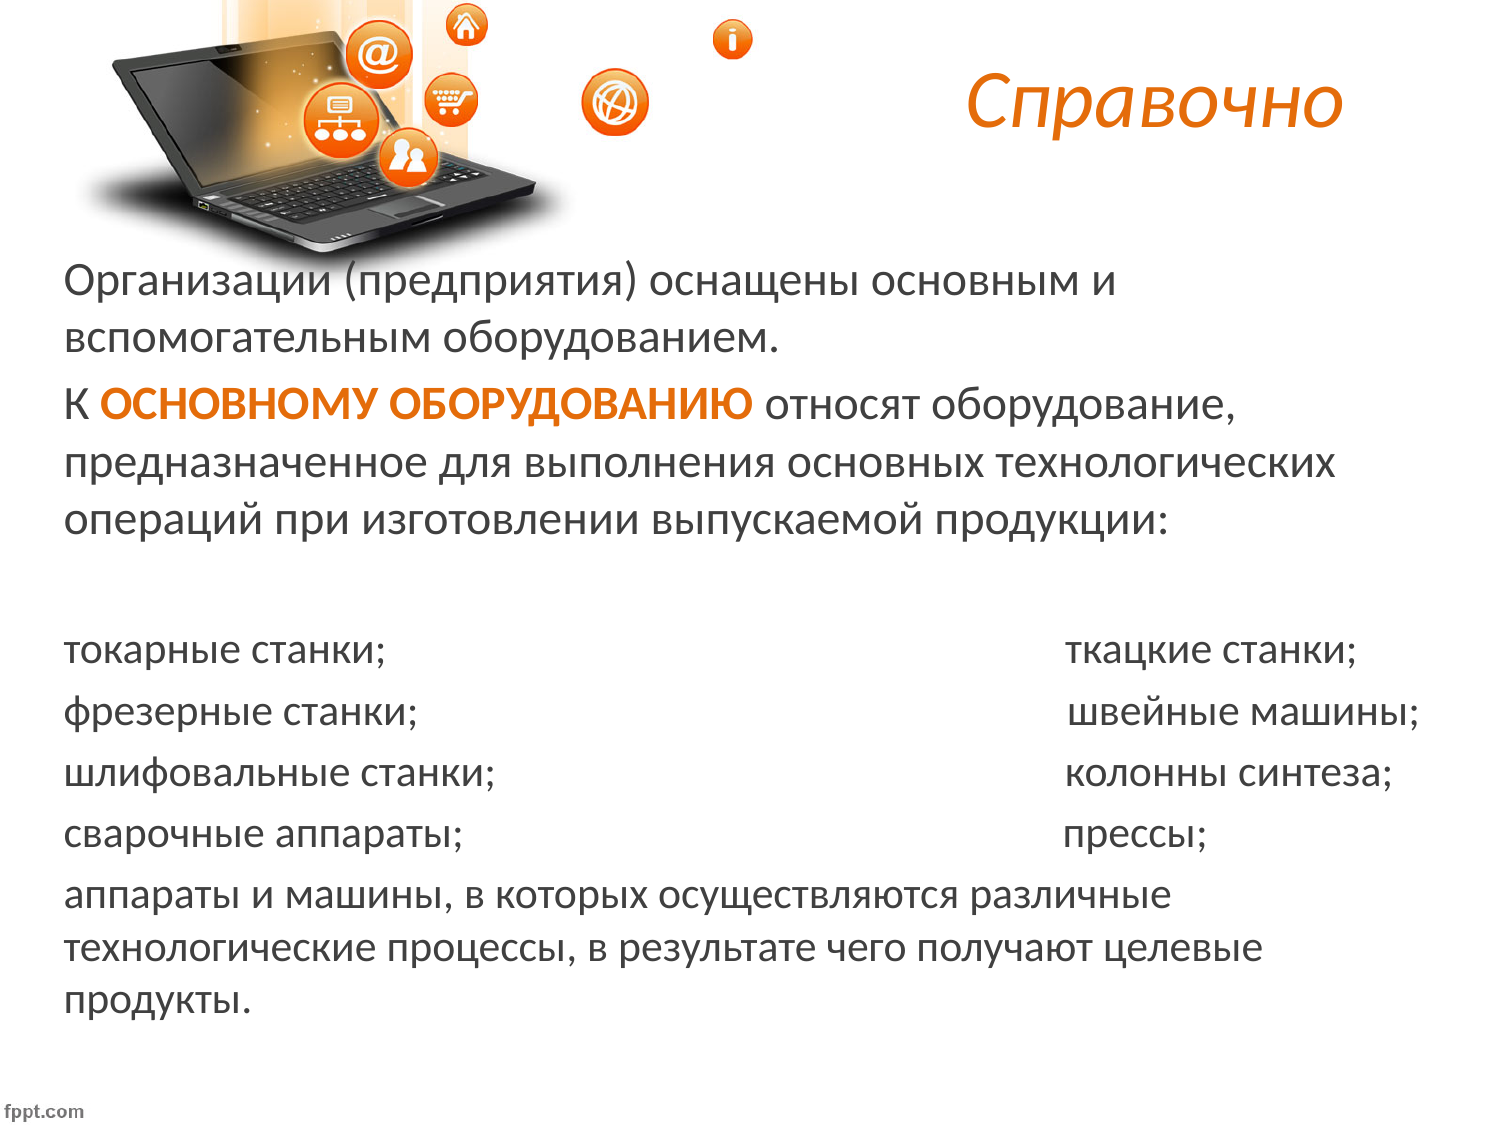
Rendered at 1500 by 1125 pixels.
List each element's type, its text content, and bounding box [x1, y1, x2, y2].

list Организации (предприятия) оснащены основным и вспомогательным оборудованием. К ОСНОВНОМУ ОБОРУДОВАНИЮ относят оборудование, предназначенное для выполнения основных технологических операций при изготовлении выпускаемой продукции: токарные станки; ткацкие станки; фрезерные станки; швейные машины; шлифовальные станки; колонны синтеза; сварочные аппараты; прессы; аппараты и машины, в которых осуществляются различные технологические процессы, в результате чего получают целевые продукты. [48, 239, 1452, 1092]
text_box Справочно [950, 36, 1377, 187]
picture [0, 0, 1500, 1125]
